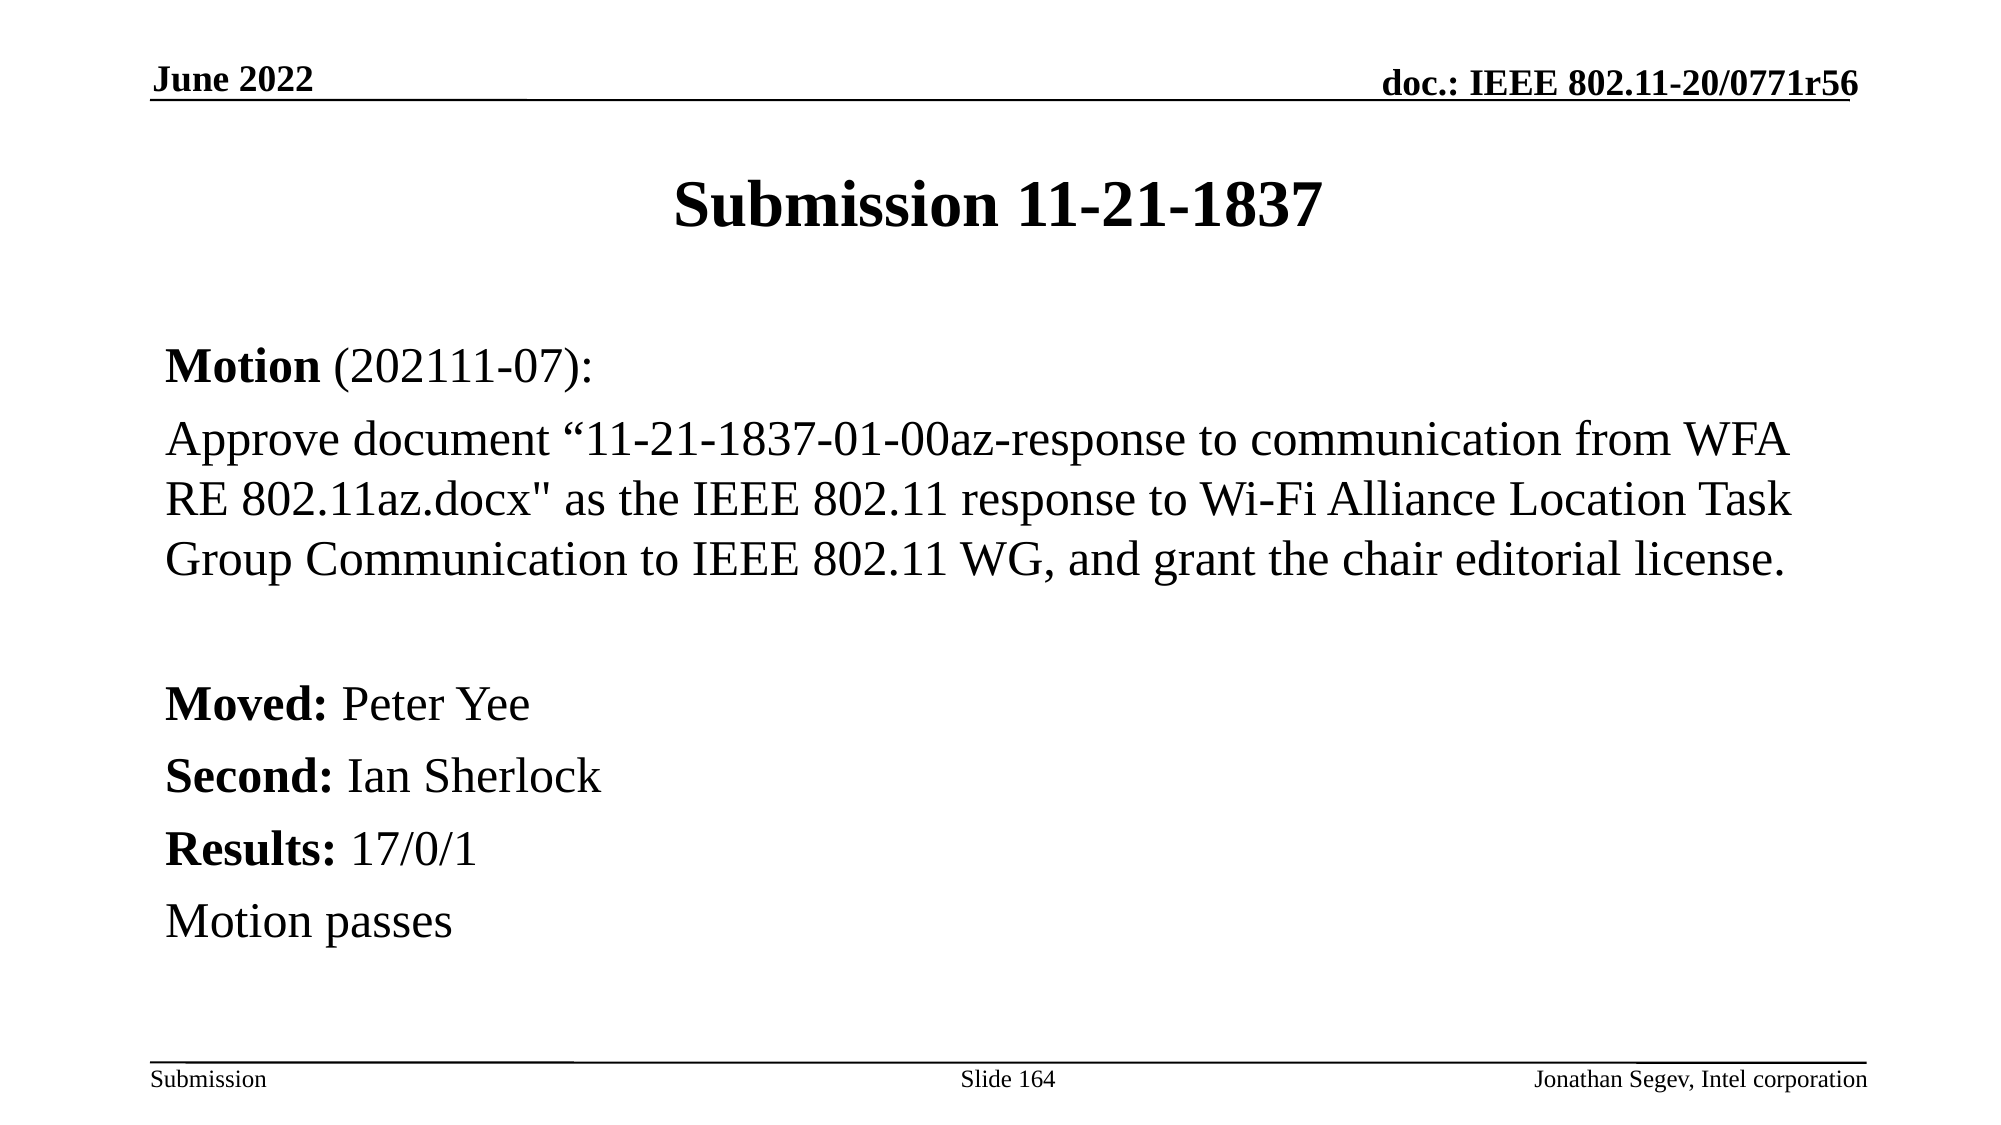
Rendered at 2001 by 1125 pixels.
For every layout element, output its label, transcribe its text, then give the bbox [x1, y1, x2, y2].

footer Jonathan Segev, Intel corporation [1171, 1061, 1869, 1093]
title Submission 11-21-1837 [149, 112, 1850, 288]
slide_number Slide 164 [950, 1061, 1067, 1123]
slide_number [152, 54, 563, 100]
list Motion (202111-07): Approve document “11-21-1837-01-00az-response to communication from WFA RE 802.11az.docx" as the IEEE 802.11 response to Wi-Fi Alliance Location Task Group Communication to IEEE 802.11 WG, and grant the chair editorial license. Moved: Peter Yee Second: Ian Sherlock Results: 17/0/1 Motion passes [149, 324, 1850, 1000]
